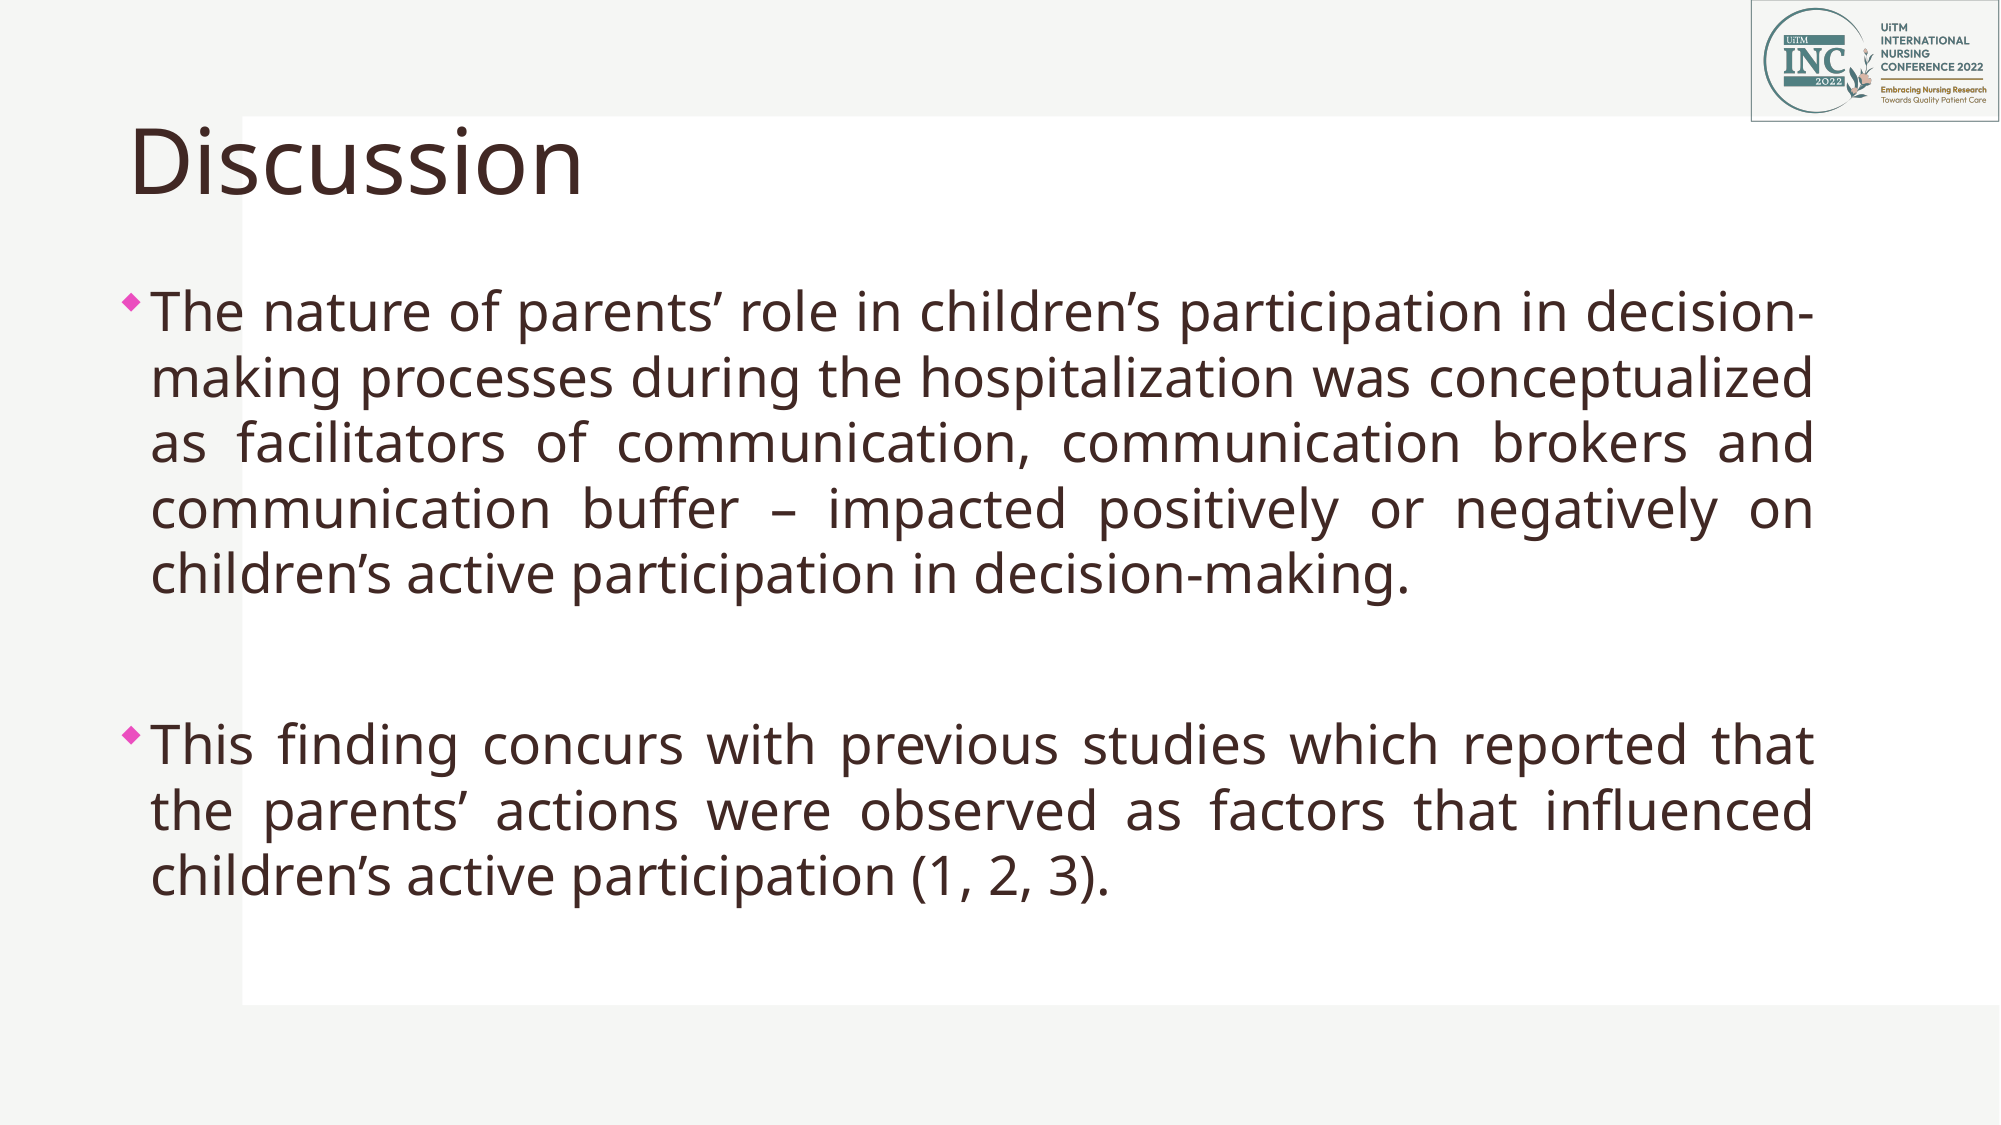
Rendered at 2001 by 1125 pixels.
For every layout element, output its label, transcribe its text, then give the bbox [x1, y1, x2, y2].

list The nature of parents’ role in children’s participation in decision-making processes during the hospitalization was conceptualized as facilitators of communication, communication brokers and communication buffer – impacted positively or negatively on children’s active participation in decision-making. This finding concurs with previous studies which reported that the parents’ actions were observed as factors that influenced children’s active participation (1, 2, 3). [100, 269, 1832, 983]
picture [1749, 0, 2000, 122]
title Discussion [112, 104, 1732, 226]
